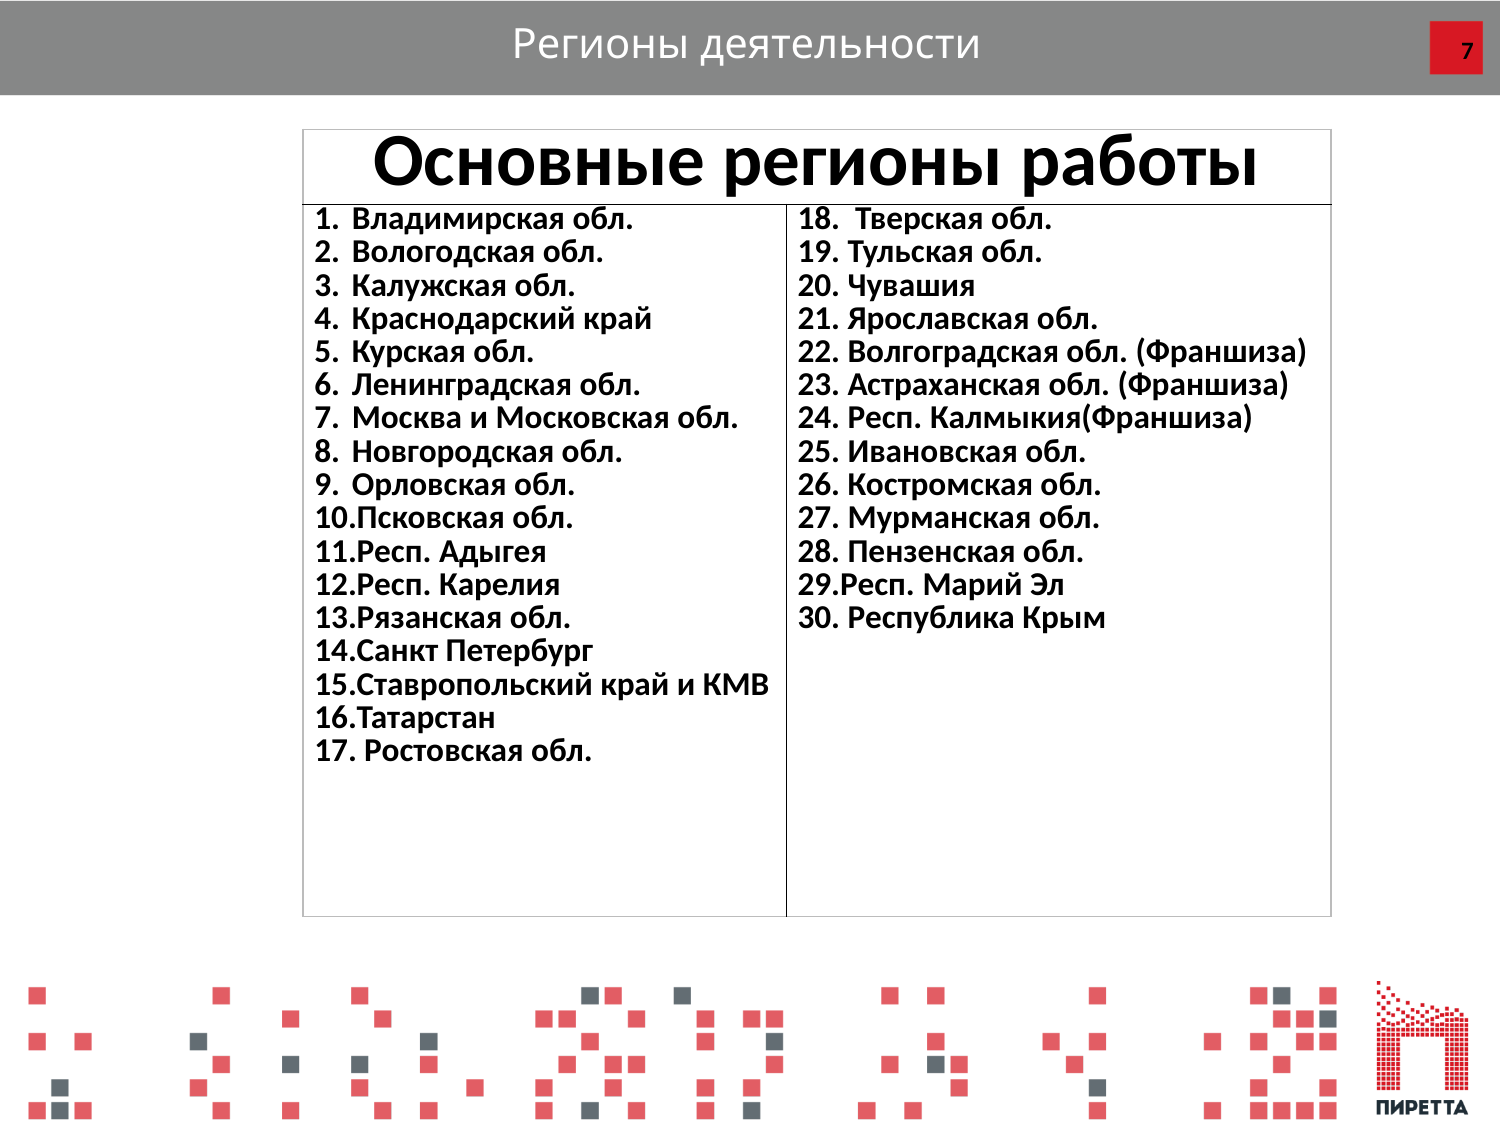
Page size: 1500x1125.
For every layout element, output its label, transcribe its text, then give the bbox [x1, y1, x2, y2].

table_cell Владимирская обл. Вологодская обл. Калужская обл. Краснодарский край Курская обл. Ленинградская обл. Москва и Московская обл. Новгородская обл. Орловская обл. Псковская обл. Респ. Адыгея Респ. Карелия Рязанская обл. Санкт Петербург Ставропольский край и КМВ Татарстан Ростовская обл. [304, 205, 786, 916]
table_cell 18. Тверская обл. 19. Тульская обл. 20. Чувашия 21. Ярославская обл. 22. Волгоградская обл. (Франшиза) 23. Астраханская обл. (Франшиза) 24. Респ. Калмыкия(Франшиза) 25. Ивановская обл. 26. Костромская обл. 27. Мурманская обл. 28. Пензенская обл. 29.Респ. Марий Эл 30. Республика Крым [787, 205, 1330, 916]
table_header Основные регионы работы [304, 130, 1330, 204]
picture [0, 0, 1500, 8]
title Регионы деятельности [0, 8, 1500, 138]
picture [0, 138, 1500, 1120]
